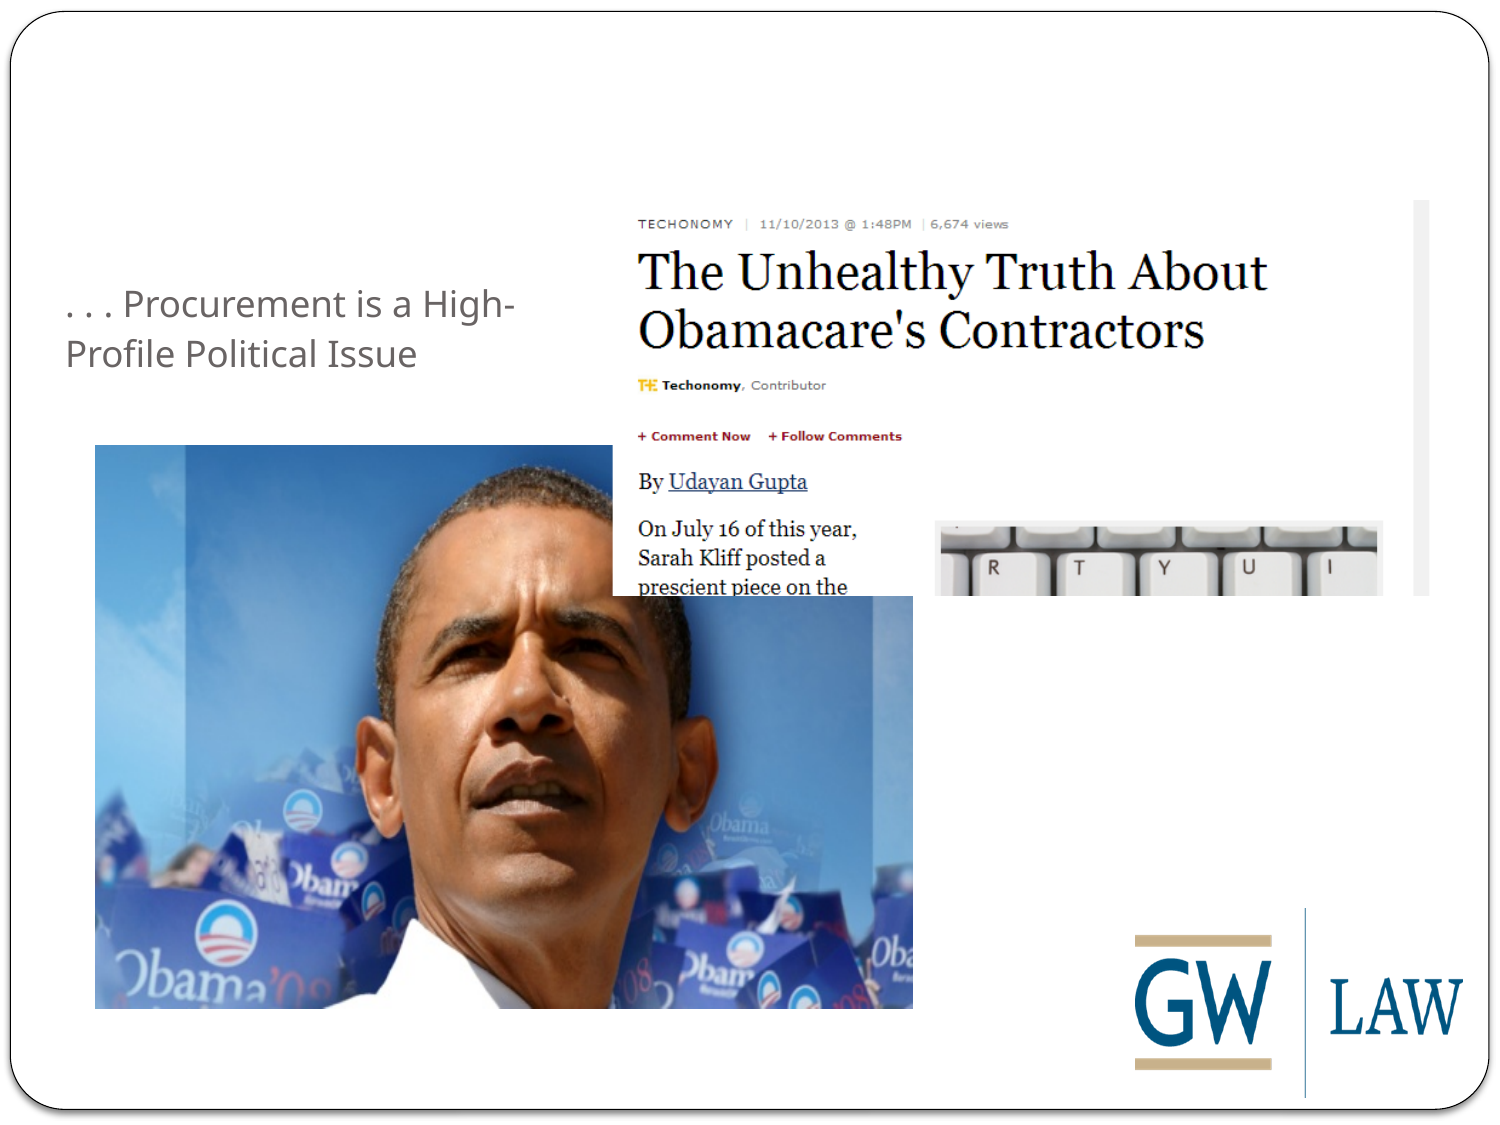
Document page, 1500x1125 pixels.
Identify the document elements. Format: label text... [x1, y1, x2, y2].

picture [95, 199, 1430, 1009]
picture [1135, 908, 1463, 1098]
title . . . Procurement is a High-Profile Political Issue [50, 255, 538, 394]
